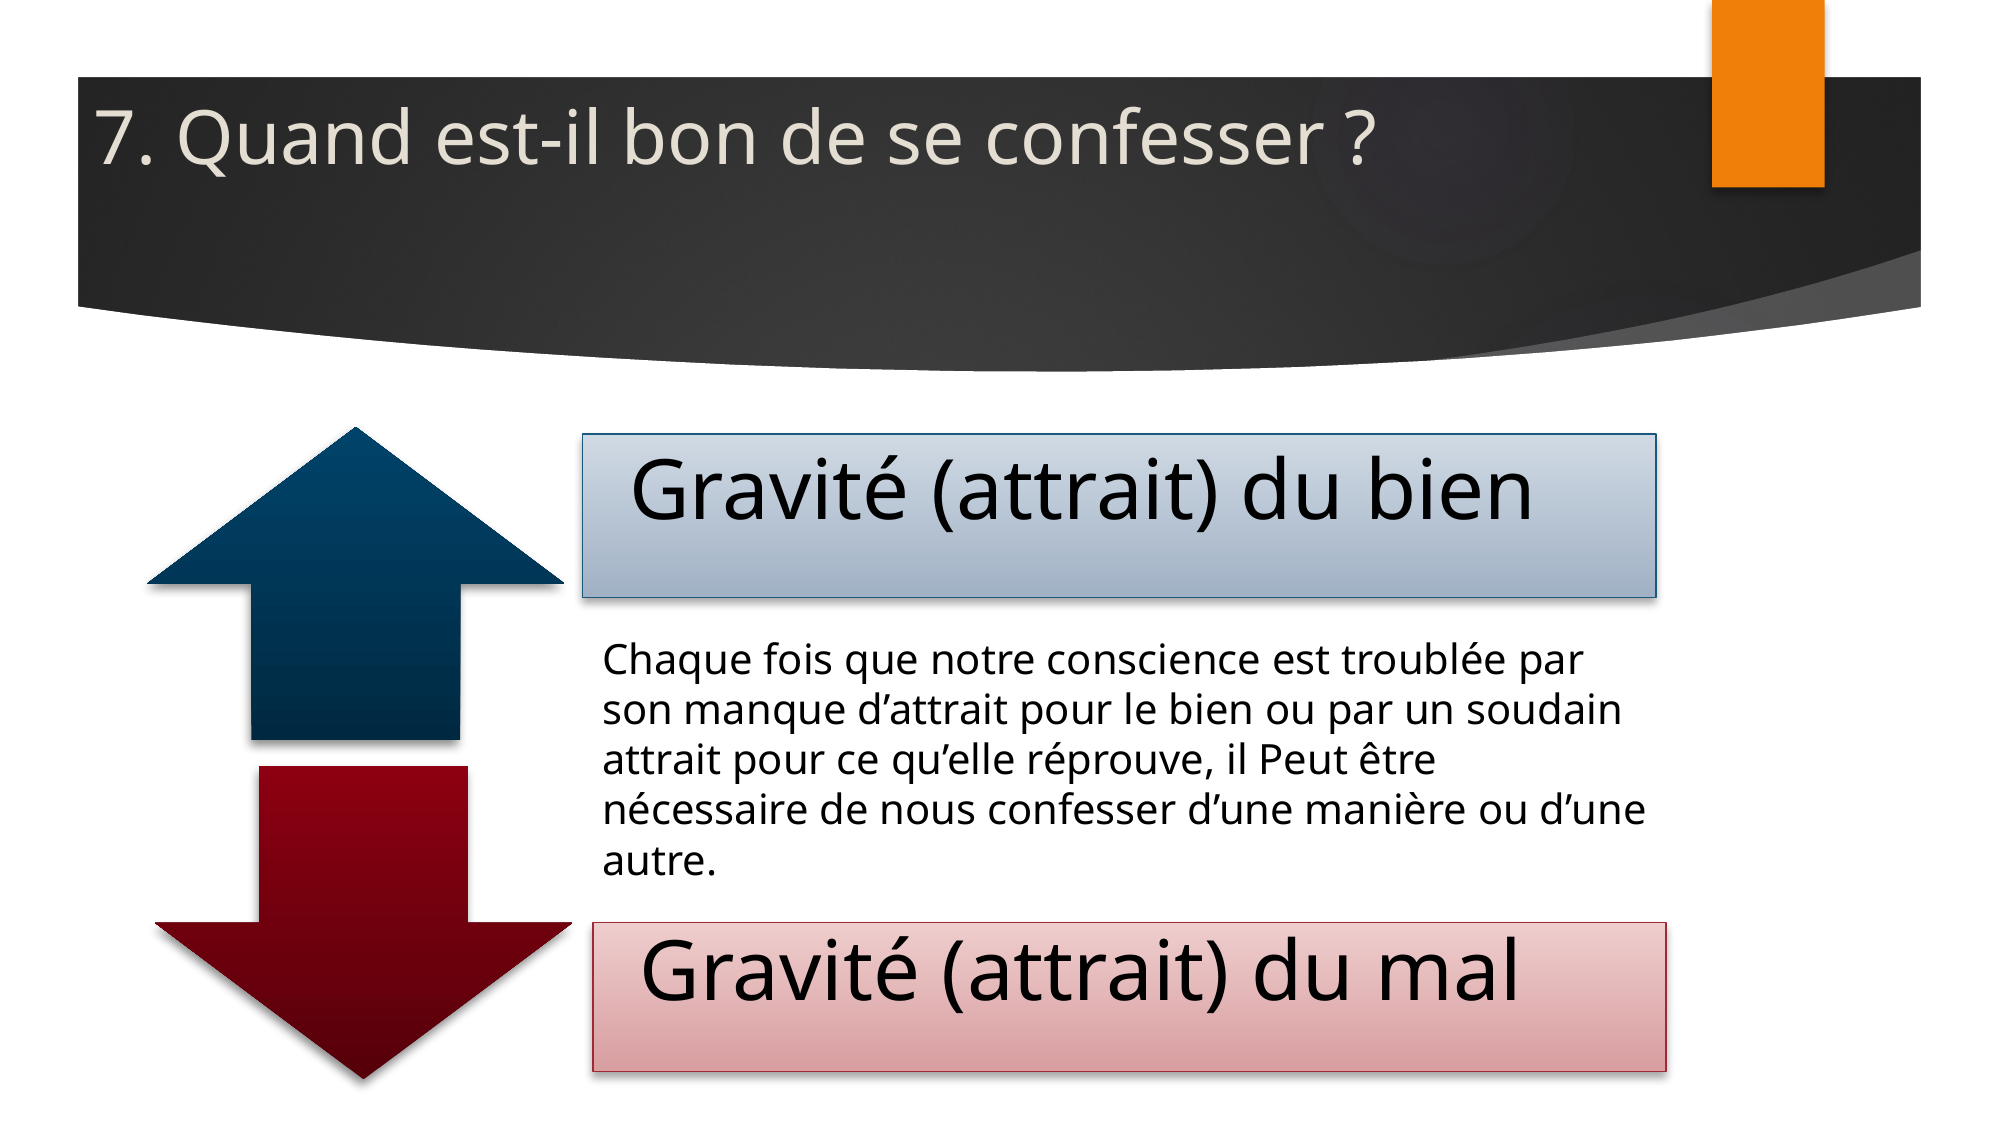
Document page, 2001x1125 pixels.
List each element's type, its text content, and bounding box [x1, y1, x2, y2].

title 7. Quand est-il bon de se confesser ? [78, 76, 1712, 193]
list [145, 426, 1667, 1080]
